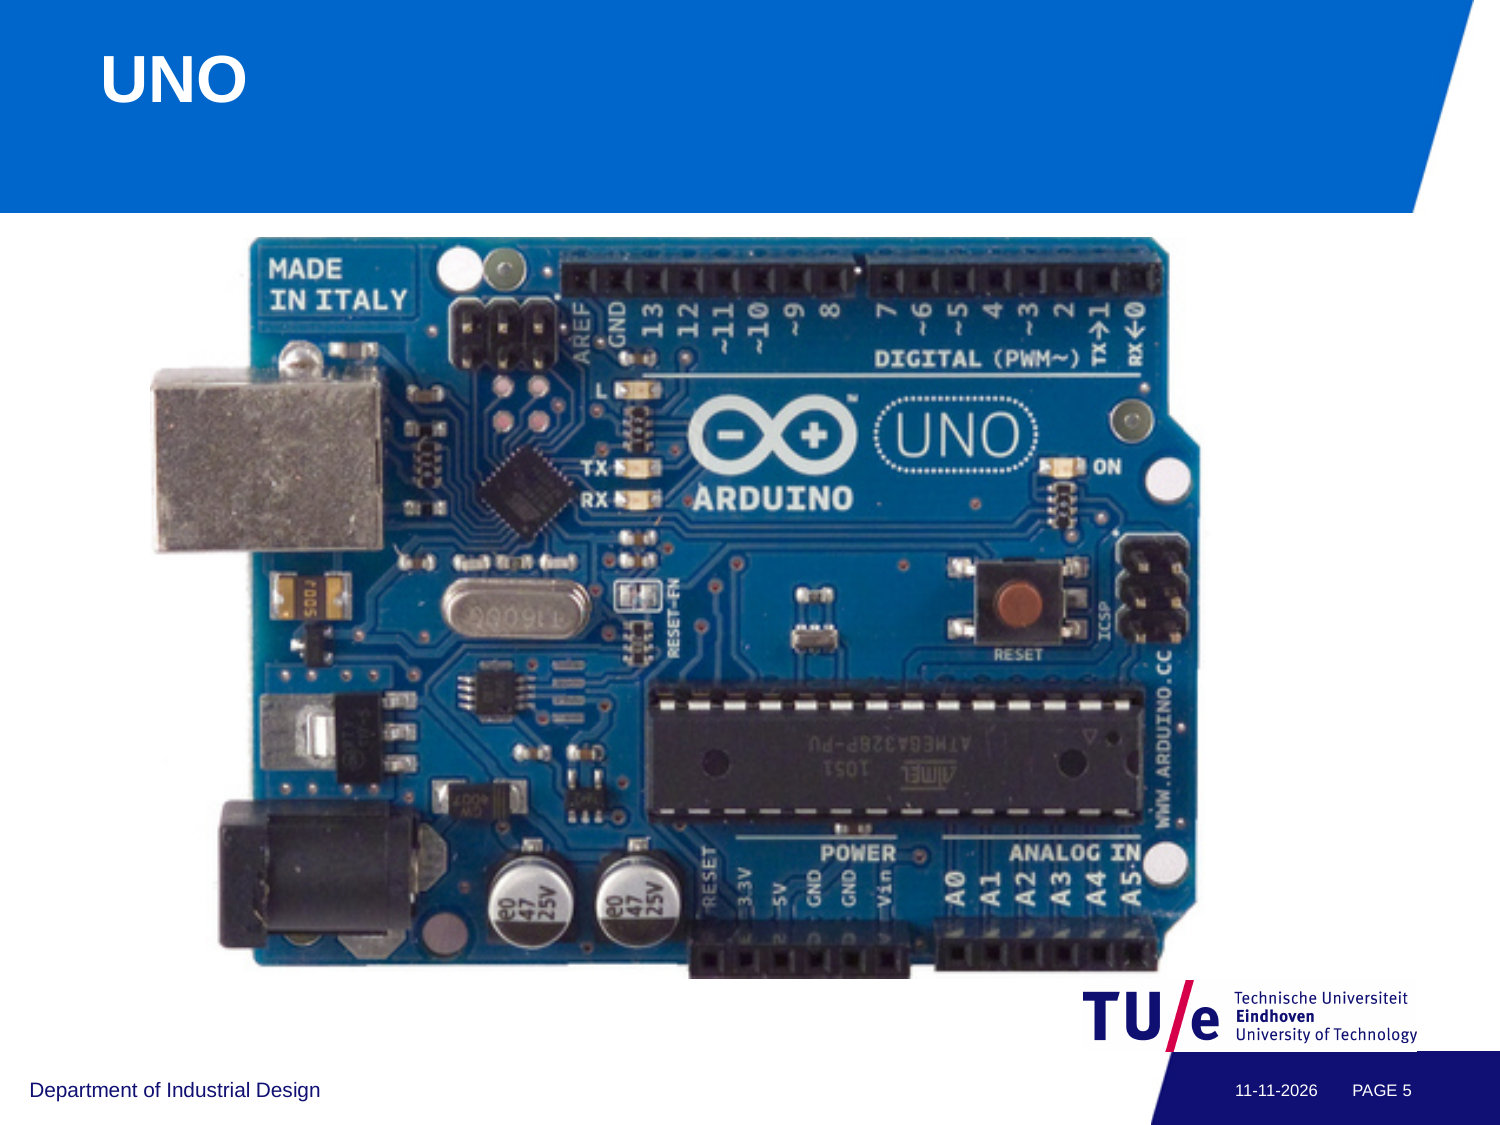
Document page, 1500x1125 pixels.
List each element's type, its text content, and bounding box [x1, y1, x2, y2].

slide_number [1234, 1073, 1342, 1106]
footer Department of Industrial Design [29, 1073, 620, 1106]
picture [0, 0, 1474, 213]
slide_number PAGE 4 [1352, 1073, 1453, 1106]
picture [149, 237, 1500, 1125]
title UNO [100, 35, 1417, 187]
